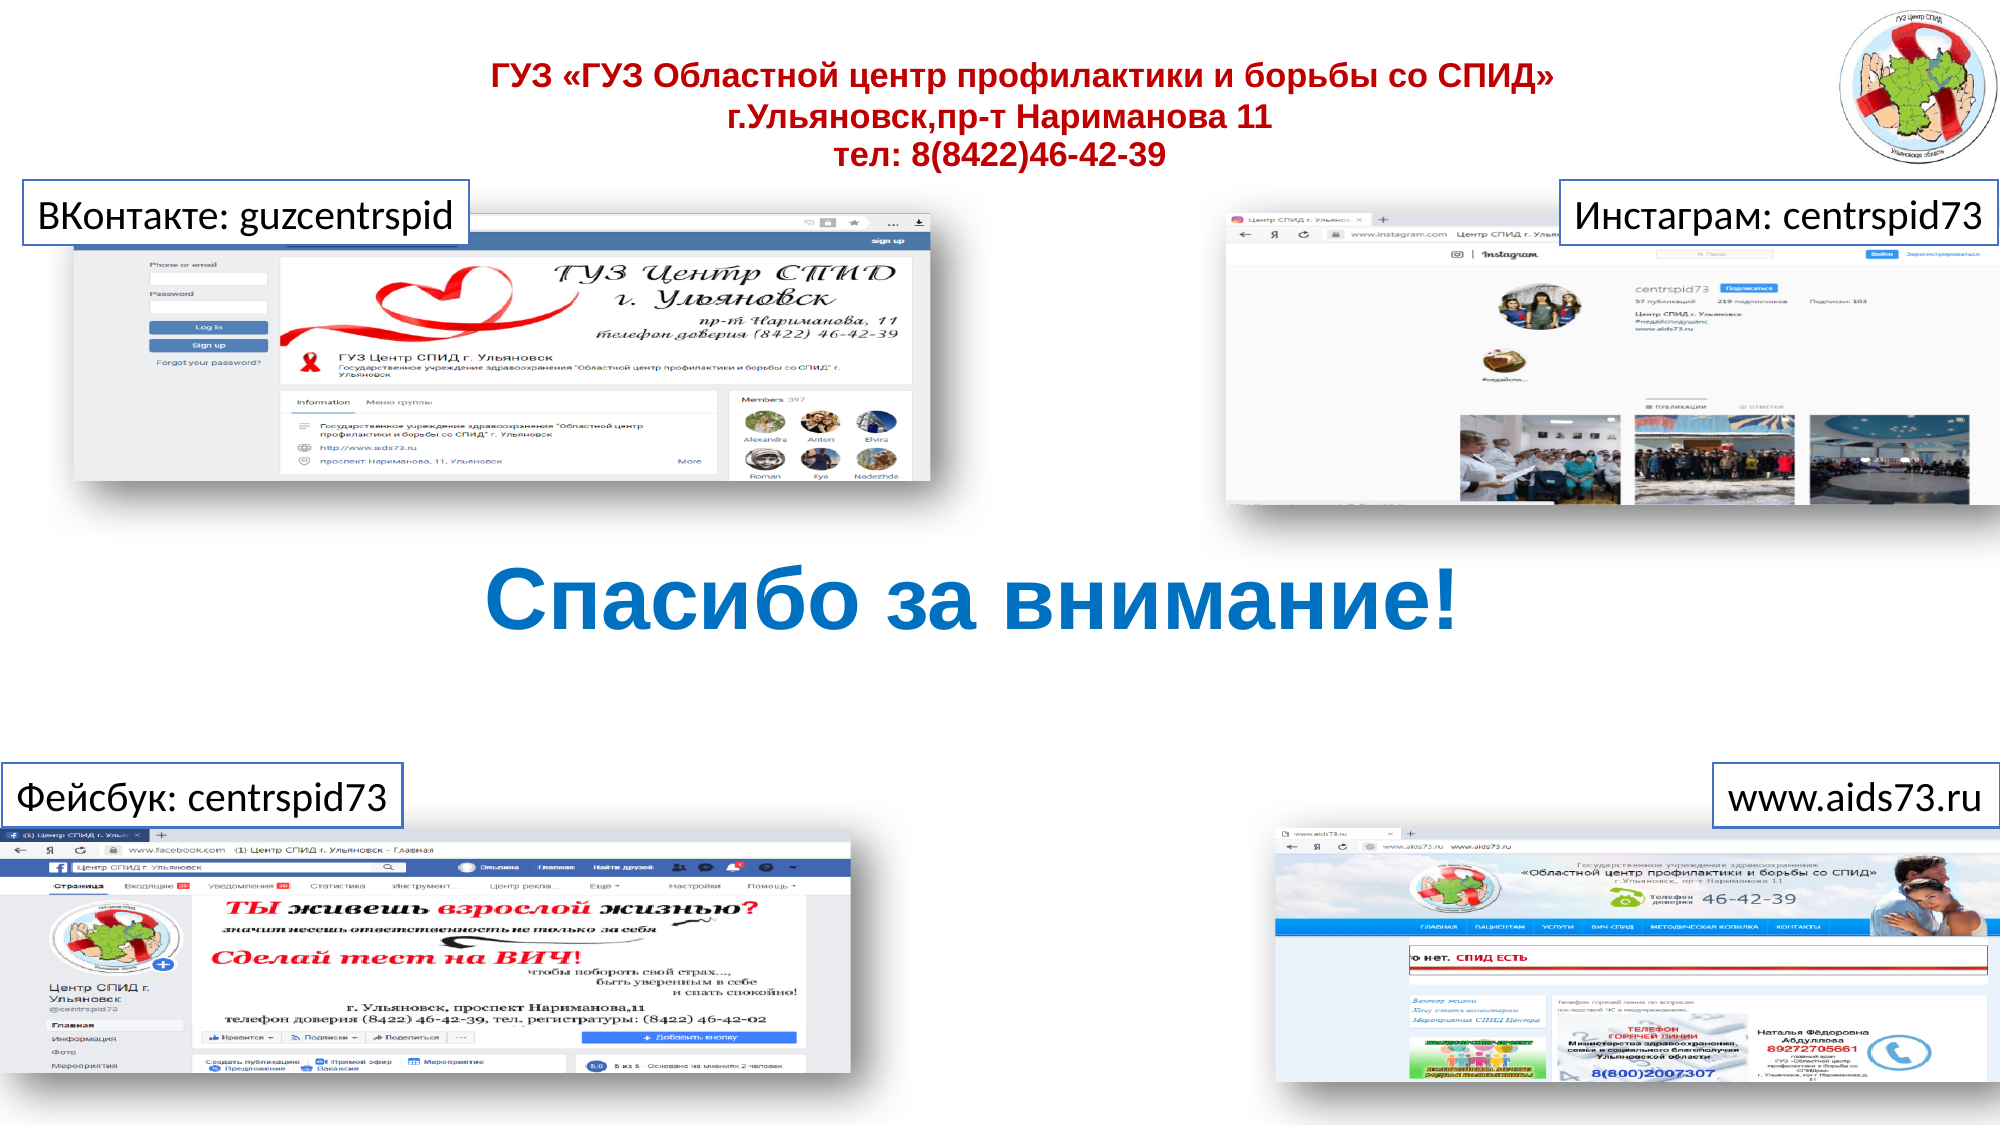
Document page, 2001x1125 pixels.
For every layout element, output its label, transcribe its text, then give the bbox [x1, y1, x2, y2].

picture [1275, 828, 2000, 1082]
picture [1835, 5, 2000, 167]
text_box Спасибо за внимание! [110, 545, 1836, 763]
picture [1225, 213, 2000, 505]
text_box Фейсбук: centrspid73 [1, 762, 404, 828]
title ГУЗ «ГУЗ Областной центр профилактики и борьбы со СПИД» г.Ульяновск,пр-т Нариманова 11 тел: 8(8422)46-42-39 [137, 31, 1863, 249]
text_box www.aids73.ru [1712, 762, 2000, 828]
picture [0, 828, 851, 1073]
picture [73, 213, 931, 481]
text_box Инстаграм: centrspid73 [1863, 179, 1999, 213]
text_box ВКонтакте: guzcentrspid [22, 179, 137, 246]
